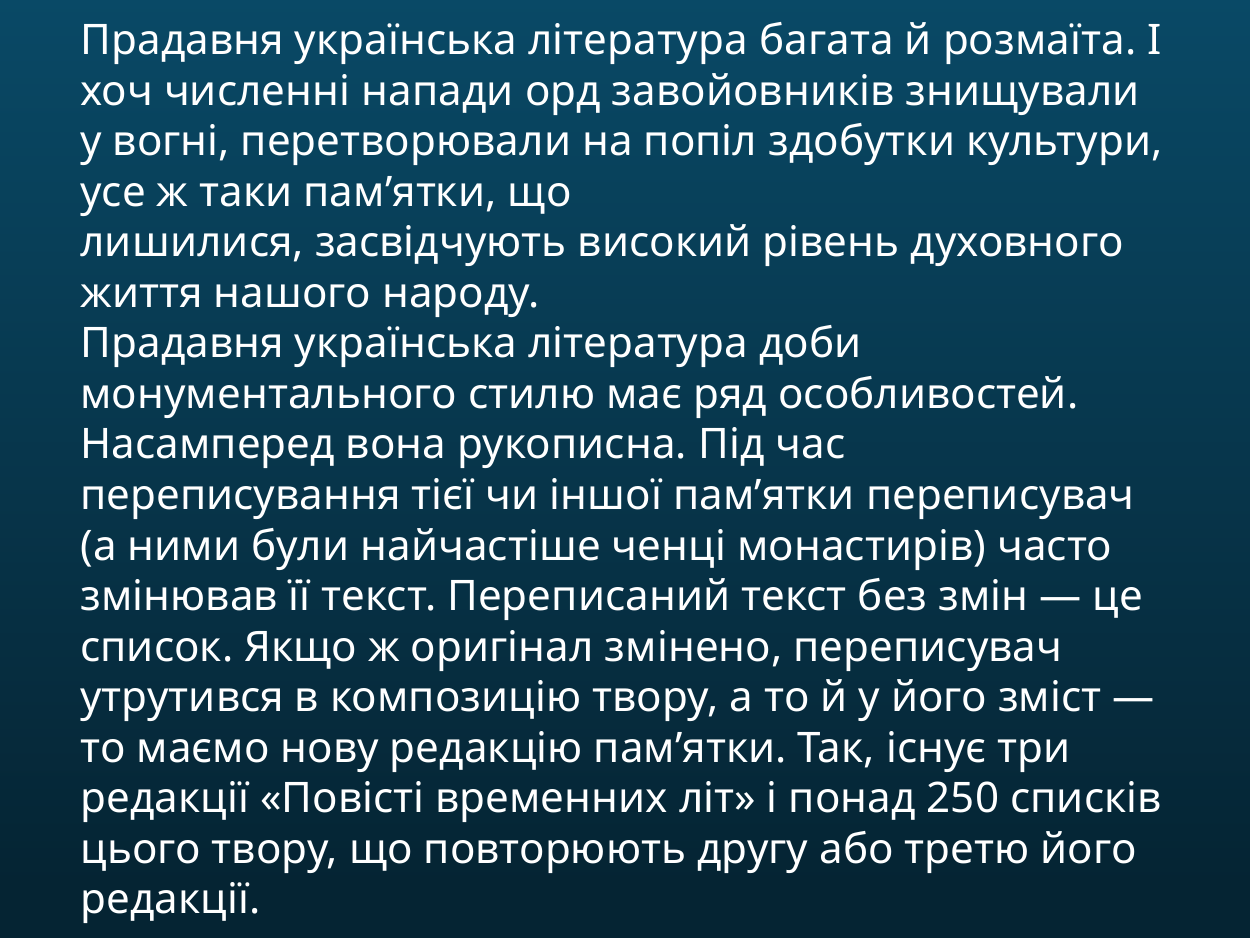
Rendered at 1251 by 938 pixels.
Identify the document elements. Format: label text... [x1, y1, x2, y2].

text_box Прадавня українська література багата й розмаїта. І хоч численні напади орд завойовників знищували у вогні, перетворювали на попіл здобутки культури, усе ж таки пам’ятки, що лишилися, засвідчують високий рівень духовного життя нашого народу. Прадавня українська література доби монументального стилю має ряд особливостей. Насамперед вона рукописна. Під час переписування тієї чи іншої пам’ятки переписувач (а ними були найчастіше ченці монастирів) часто змінював її текст. Переписаний текст без змін — це список. Якщо ж оригінал змінено, переписувач утрутився в композицію твору, а то й у його зміст — то маємо нову редакцію пам’ятки. Так, існує три редакції «Повісті временних літ» і понад 250 списків цього твору, що повторюють другу або третю його редакції. [65, 0, 1183, 938]
